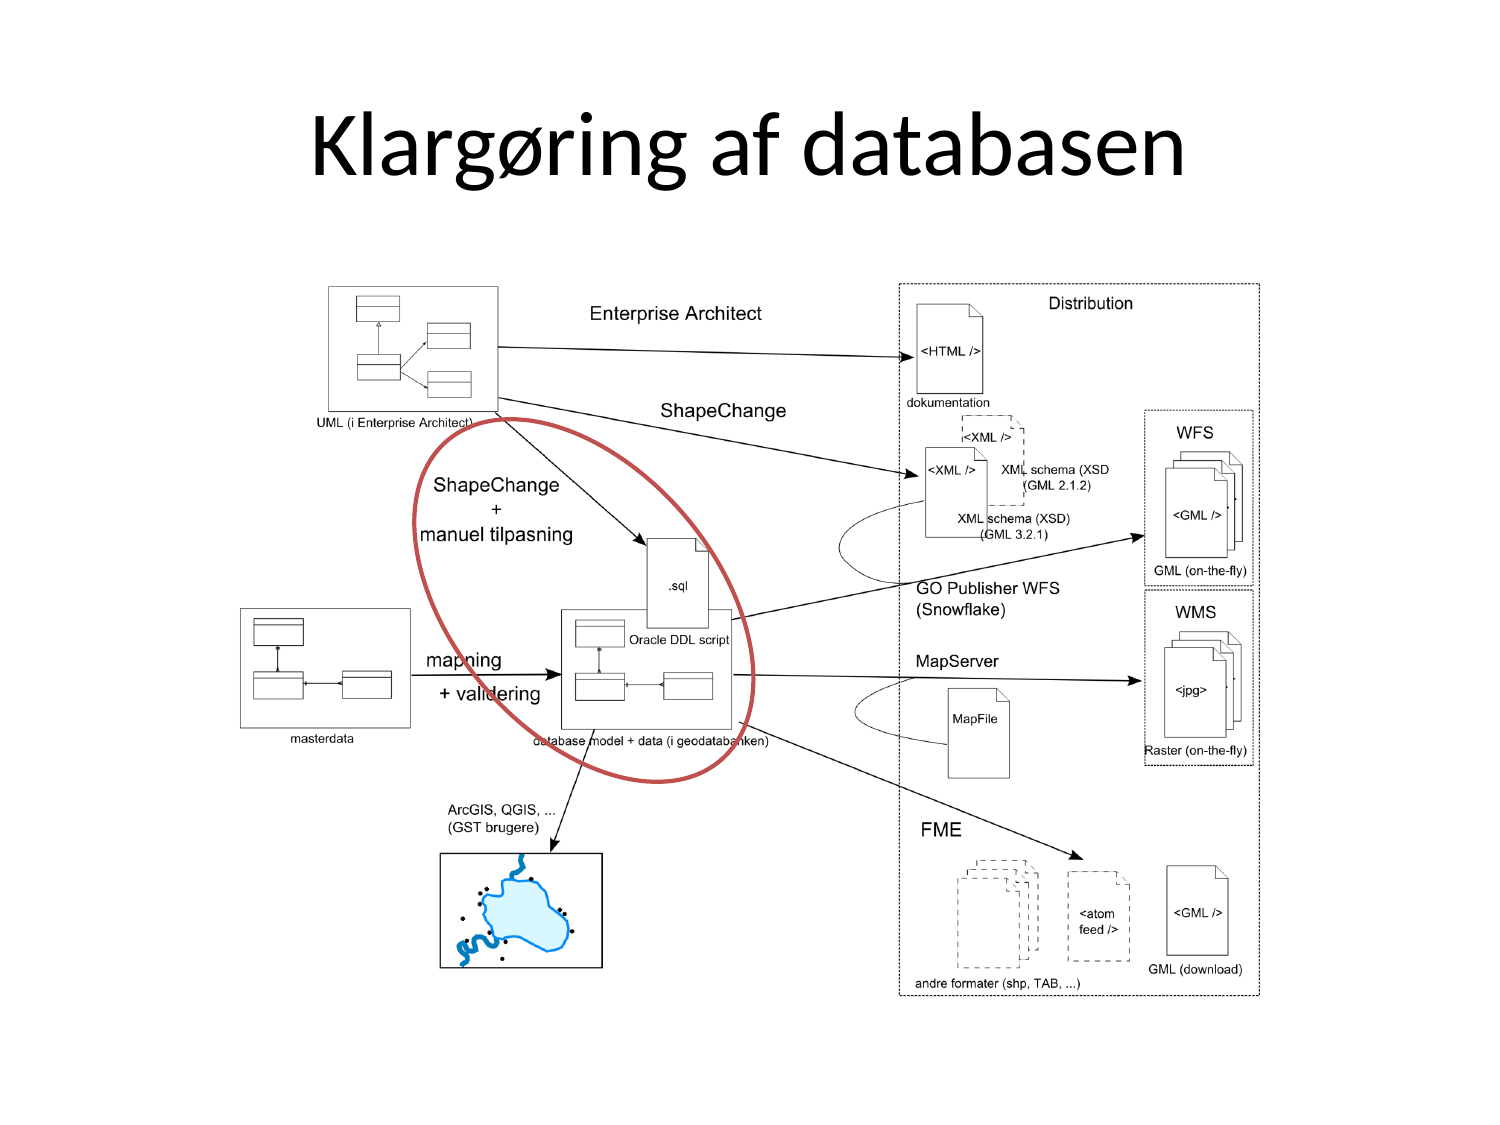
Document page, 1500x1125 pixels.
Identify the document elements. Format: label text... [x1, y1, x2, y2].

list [225, 262, 1275, 1006]
title Klargøring af databasen [75, 45, 1425, 233]
